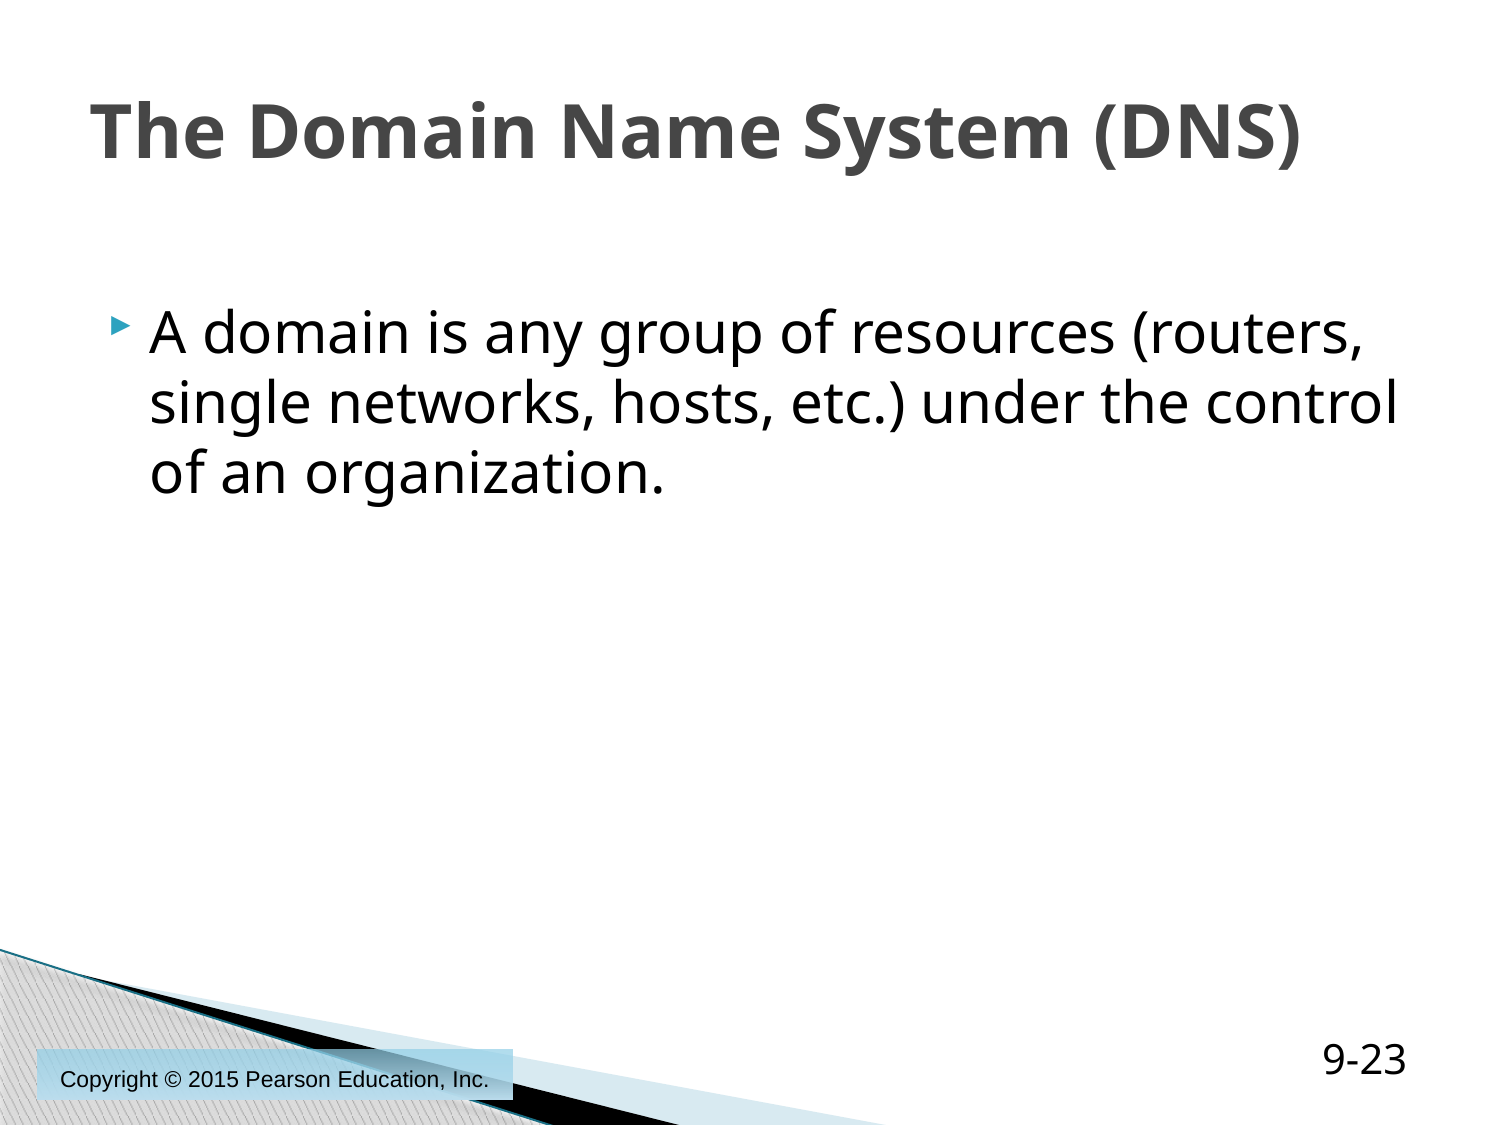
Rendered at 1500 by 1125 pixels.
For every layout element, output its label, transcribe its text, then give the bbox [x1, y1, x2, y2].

list A domain is any group of resources (routers, single networks, hosts, etc.) under the control of an organization. [74, 287, 1426, 986]
slide_number 9-23 [1287, 1037, 1423, 1098]
title The Domain Name System (DNS) [75, 57, 1425, 200]
footer Copyright © 2015 Pearson Education, Inc. [37, 1050, 513, 1100]
